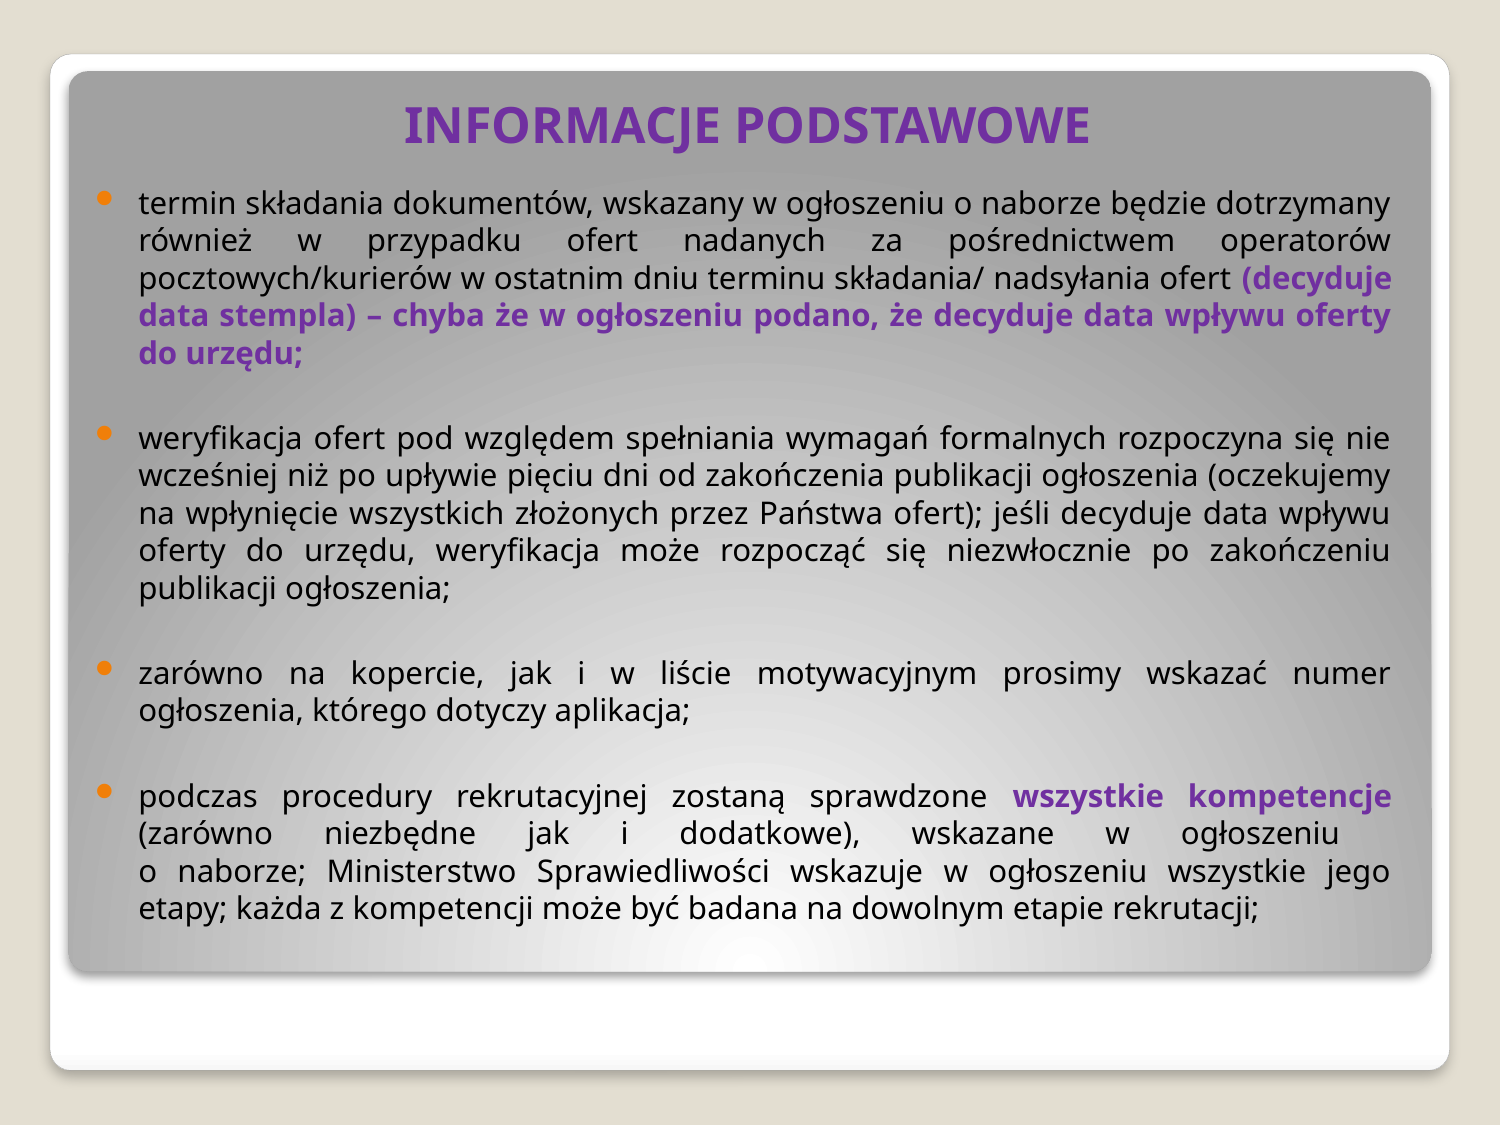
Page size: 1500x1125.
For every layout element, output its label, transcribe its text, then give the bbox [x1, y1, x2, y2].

list termin składania dokumentów, wskazany w ogłoszeniu o naborze będzie dotrzymany również w przypadku ofert nadanych za pośrednictwem operatorów pocztowych/kurierów w ostatnim dniu terminu składania/ nadsyłania ofert (decyduje data stempla) – chyba że w ogłoszeniu podano, że decyduje data wpływu oferty do urzędu; weryfikacja ofert pod względem spełniania wymagań formalnych rozpoczyna się nie wcześniej niż po upływie pięciu dni od zakończenia publikacji ogłoszenia (oczekujemy na wpłynięcie wszystkich złożonych przez Państwa ofert); jeśli decyduje data wpływu oferty do urzędu, weryfikacja może rozpocząć się niezwłocznie po zakończeniu publikacji ogłoszenia; zarówno na kopercie, jak i w liście motywacyjnym prosimy wskazać numer ogłoszenia, którego dotyczy aplikacja; podczas procedury rekrutacyjnej zostaną sprawdzone wszystkie kompetencje (zarówno niezbędne jak i dodatkowe), wskazane w ogłoszeniu o naborze; Ministerstwo Sprawiedliwości wskazuje w ogłoszeniu wszystkie jego etapy; każda z kompetencji może być badana na dowolnym etapie rekrutacji; [64, 125, 1408, 1026]
title INFORMACJE PODSTAWOWE [76, 90, 1420, 161]
